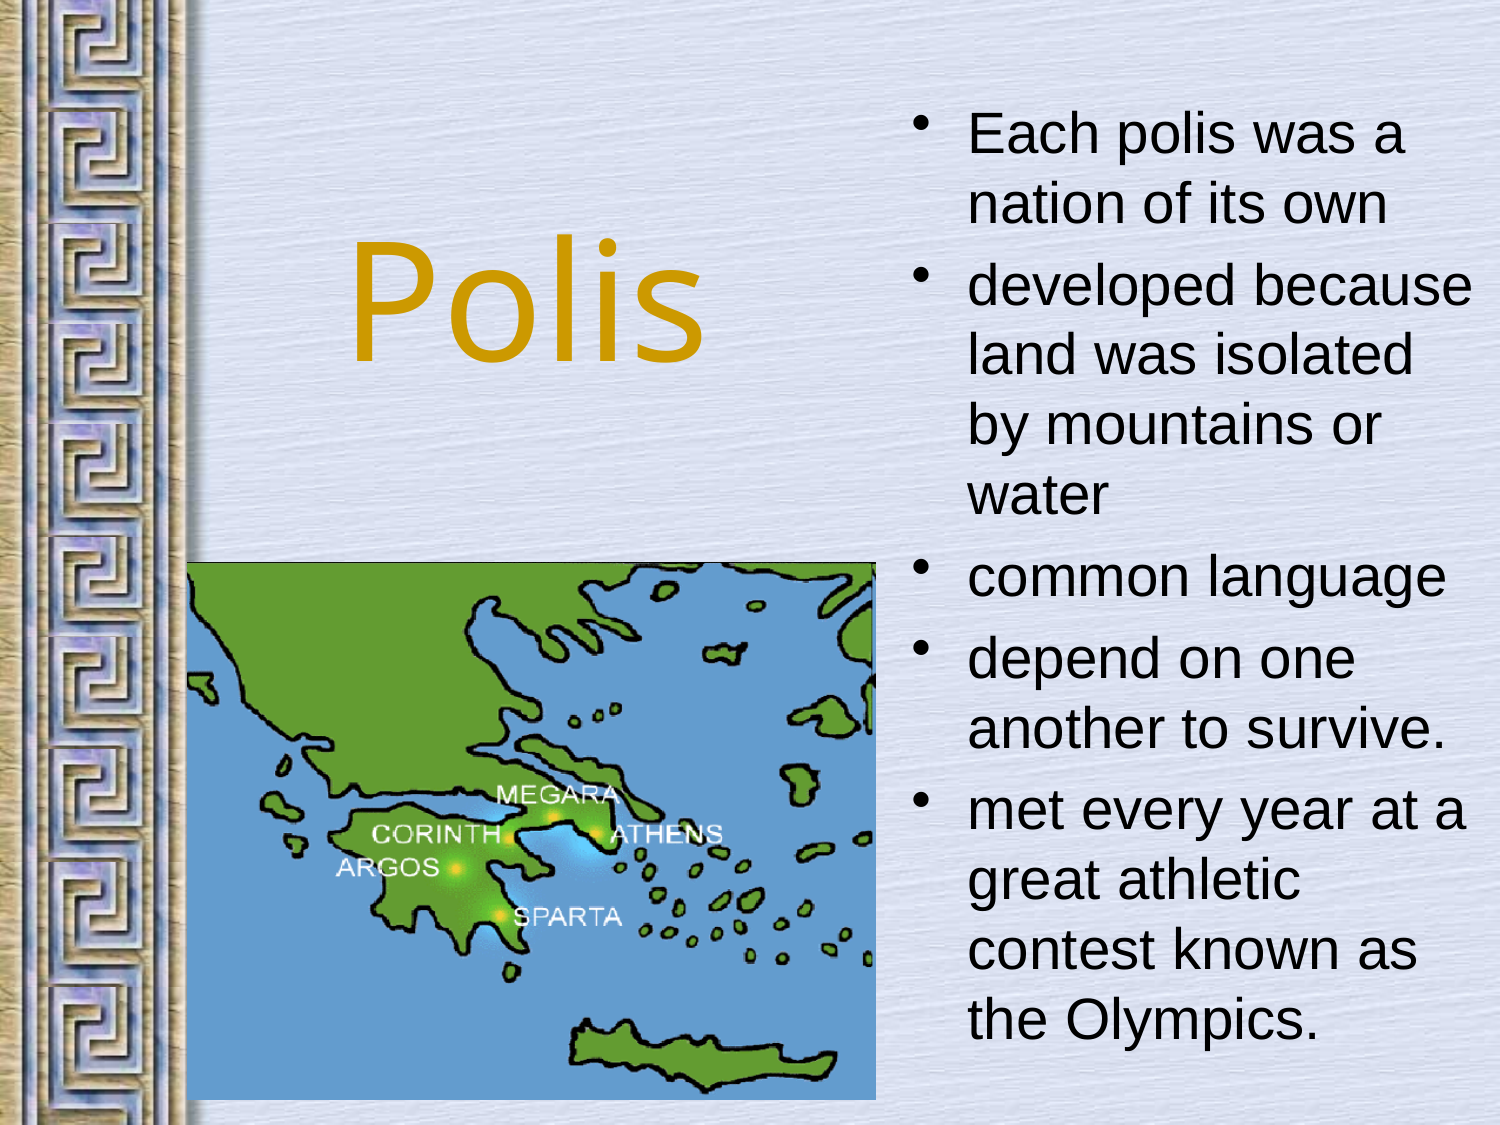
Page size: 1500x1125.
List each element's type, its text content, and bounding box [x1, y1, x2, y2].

title Polis [175, 187, 876, 405]
picture [0, 0, 1500, 1125]
list Each polis was a nation of its own developed because land was isolated by mountains or water common language depend on one another to survive. met every year at a great athletic contest known as the Olympics. [896, 87, 1497, 1088]
